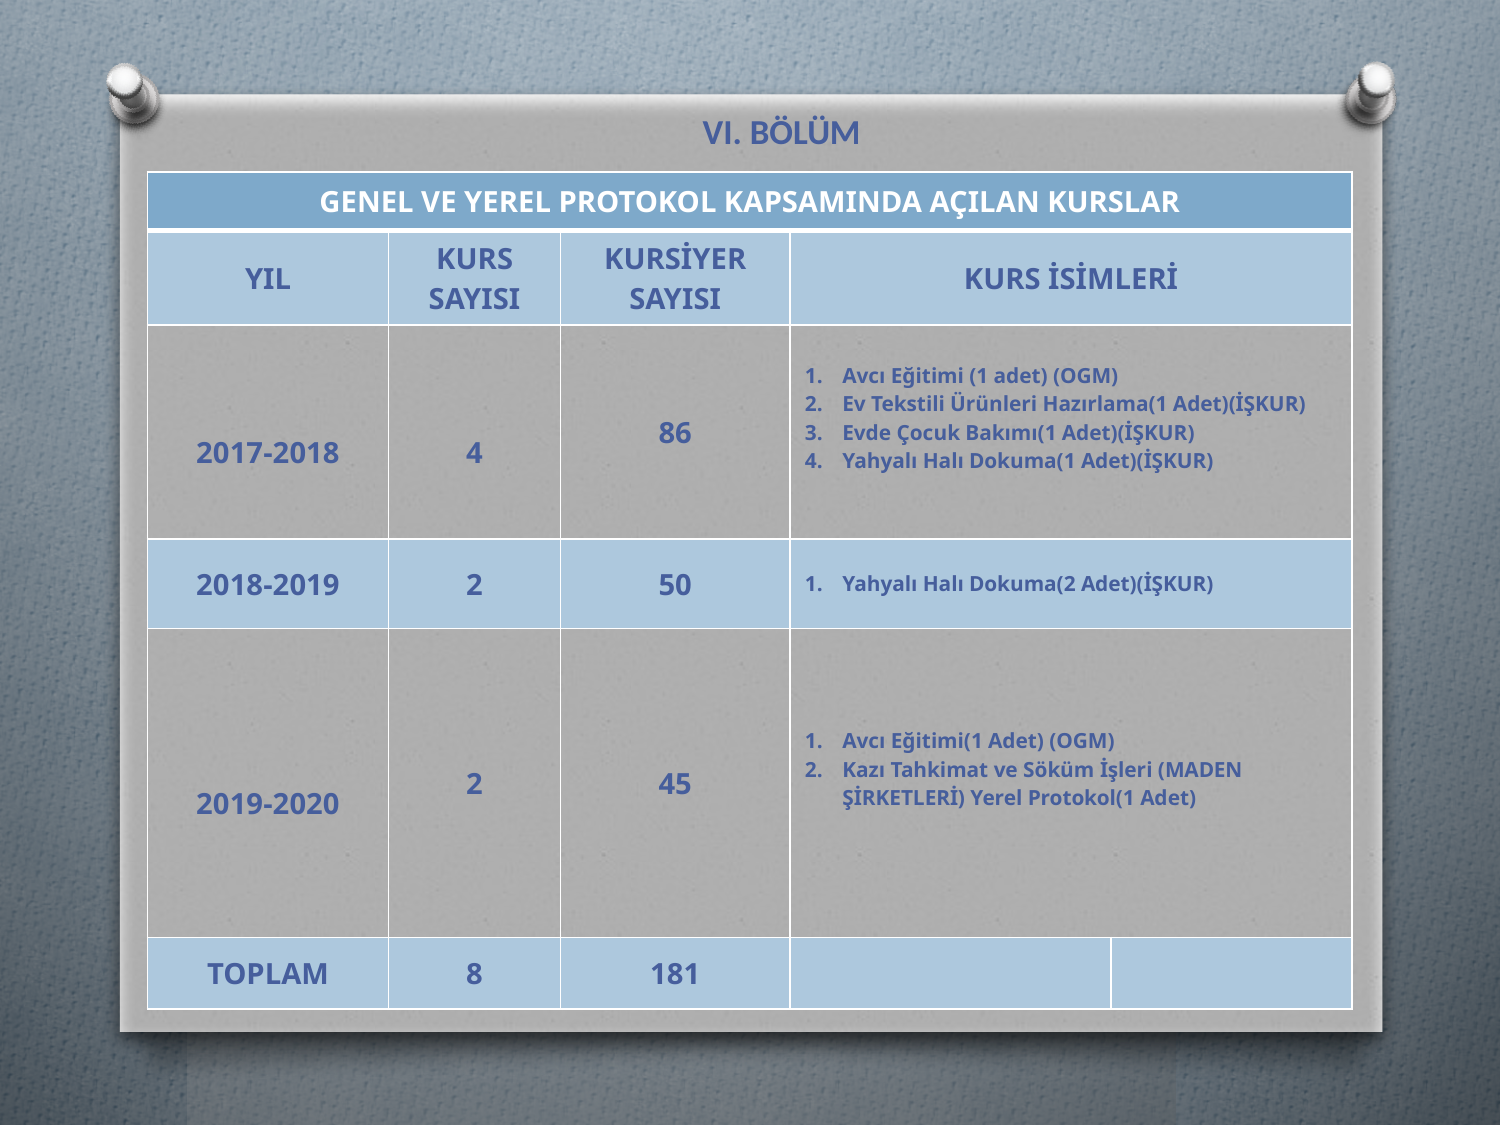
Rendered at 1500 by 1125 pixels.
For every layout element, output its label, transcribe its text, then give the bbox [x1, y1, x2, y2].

table_cell YIL [148, 233, 388, 324]
table_cell 86 [561, 326, 789, 538]
picture [75, 29, 198, 153]
table_cell 2017-2018 [148, 326, 388, 538]
table_cell 4 [389, 326, 560, 538]
table_cell 2018-2019 [148, 540, 388, 628]
table_cell [791, 938, 1110, 1008]
title VI. BÖLÜM [194, 101, 1306, 159]
table_cell 8 [389, 938, 560, 1008]
table_header GENEL VE YEREL PROTOKOL KAPSAMINDA AÇILAN KURSLAR [148, 173, 1351, 228]
table_cell 2019-2020 [148, 629, 388, 937]
table_cell KURS SAYISI [389, 233, 560, 324]
table_cell Avcı Eğitimi (1 adet) (OGM) Ev Tekstili Ürünleri Hazırlama(1 Adet)(İŞKUR) Evde Çocuk Bakımı(1 Adet)(İŞKUR) Yahyalı Halı Dokuma(1 Adet)(İŞKUR) [791, 326, 1351, 538]
table_cell [1112, 938, 1351, 1008]
table_cell 50 [561, 540, 789, 628]
table_cell TOPLAM [148, 938, 388, 1008]
table_cell KURSİYER SAYISI [561, 233, 789, 324]
table_cell Avcı Eğitimi(1 Adet) (OGM) Kazı Tahkimat ve Söküm İşleri (MADEN ŞİRKETLERİ) Yerel Protokol(1 Adet) [791, 629, 1351, 937]
table_cell 45 [561, 629, 789, 937]
table_cell Yahyalı Halı Dokuma(2 Adet)(İŞKUR) [791, 540, 1351, 628]
picture [1317, 35, 1439, 156]
table_cell KURS İSİMLERİ [791, 233, 1351, 324]
table_cell 2 [389, 540, 560, 628]
table_cell 2 [389, 629, 560, 937]
table_cell 181 [561, 938, 789, 1008]
